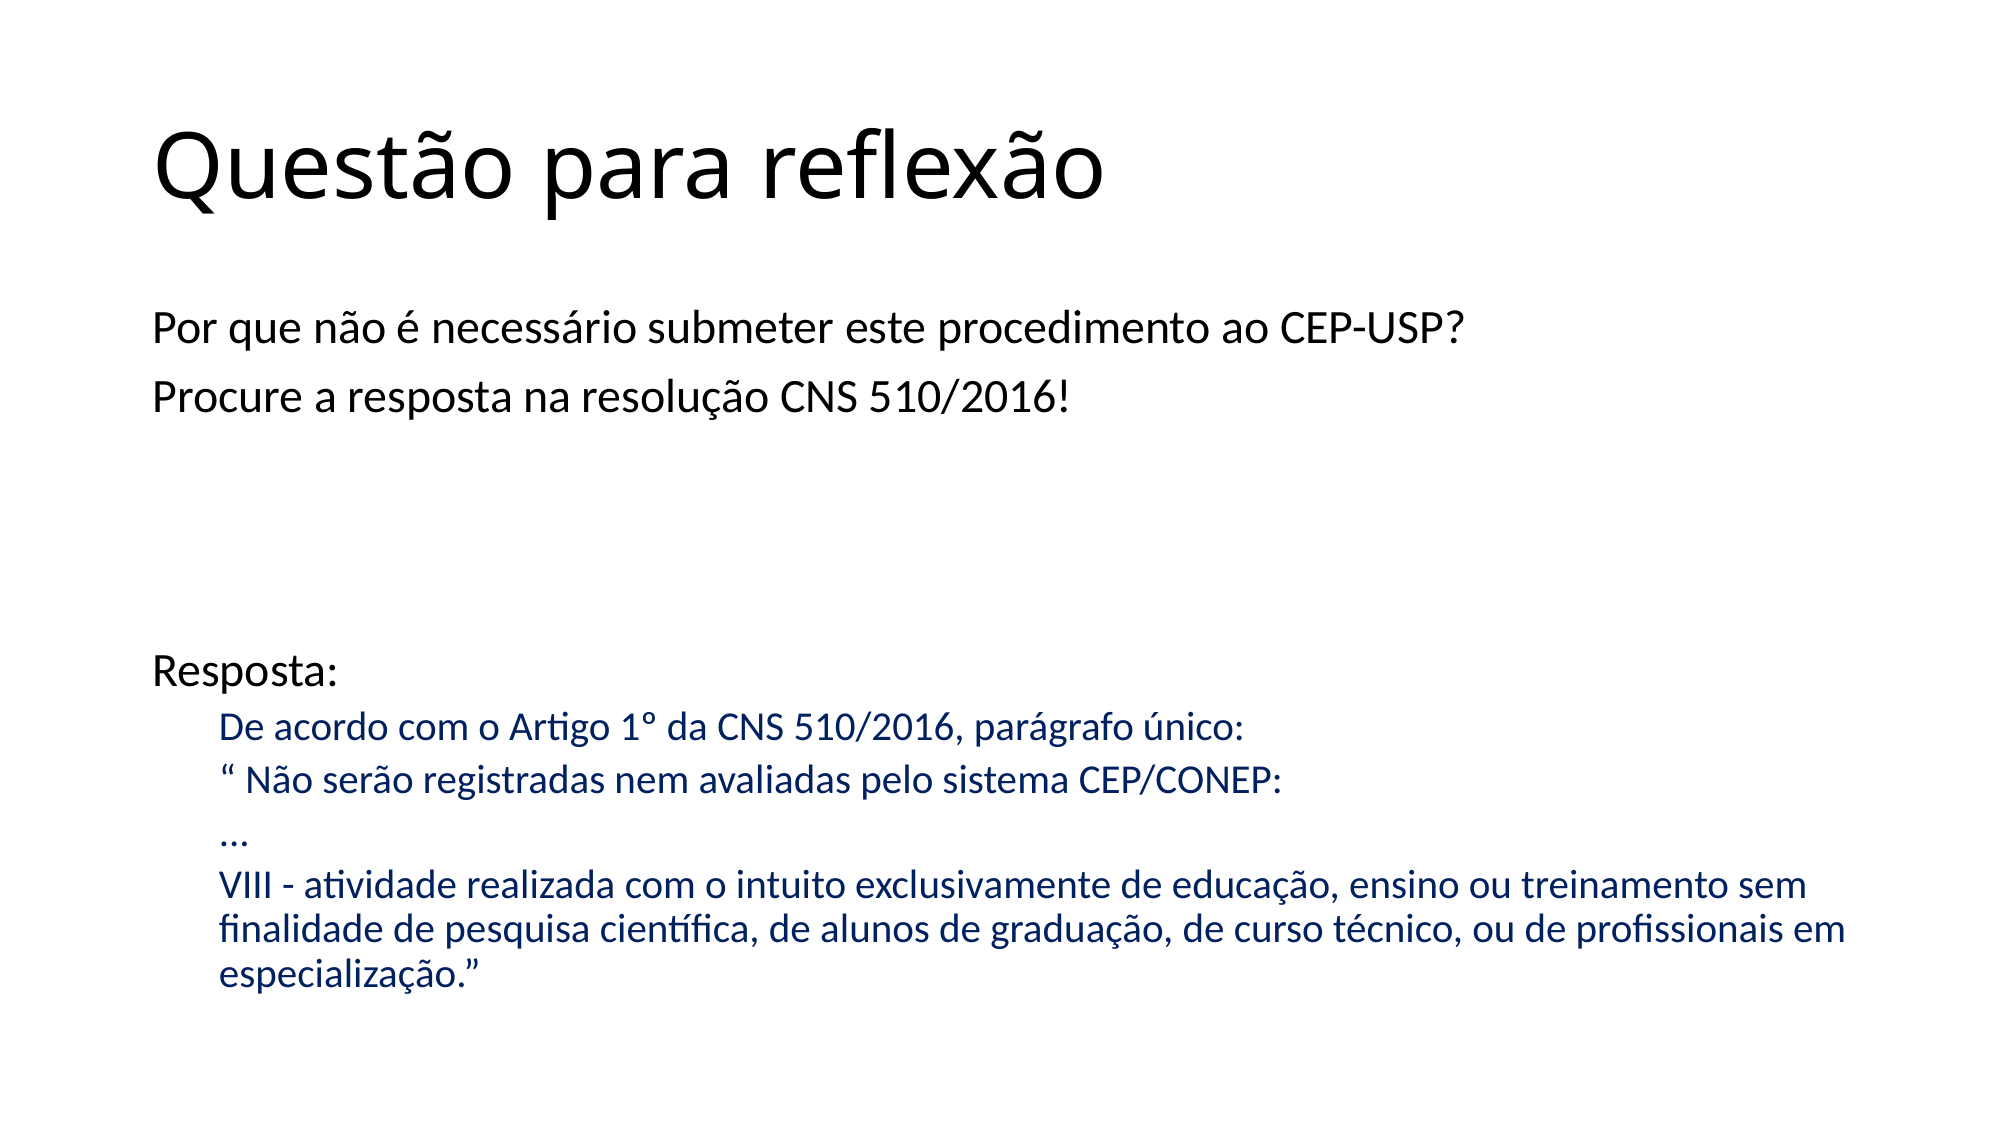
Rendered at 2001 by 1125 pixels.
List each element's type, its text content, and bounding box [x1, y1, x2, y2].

title Questão para reflexão [137, 59, 1863, 278]
list Por que não é necessário submeter este procedimento ao CEP-USP? Procure a resposta na resolução CNS 510/2016! Resposta: De acordo com o Artigo 1º da CNS 510/2016, parágrafo único: “ Não serão registradas nem avaliadas pelo sistema CEP/CONEP: ... VIII - atividade realizada com o intuito exclusivamente de educação, ensino ou treinamento sem finalidade de pesquisa científica, de alunos de graduação, de curso técnico, ou de profissionais em especialização.” [137, 295, 1863, 1009]
